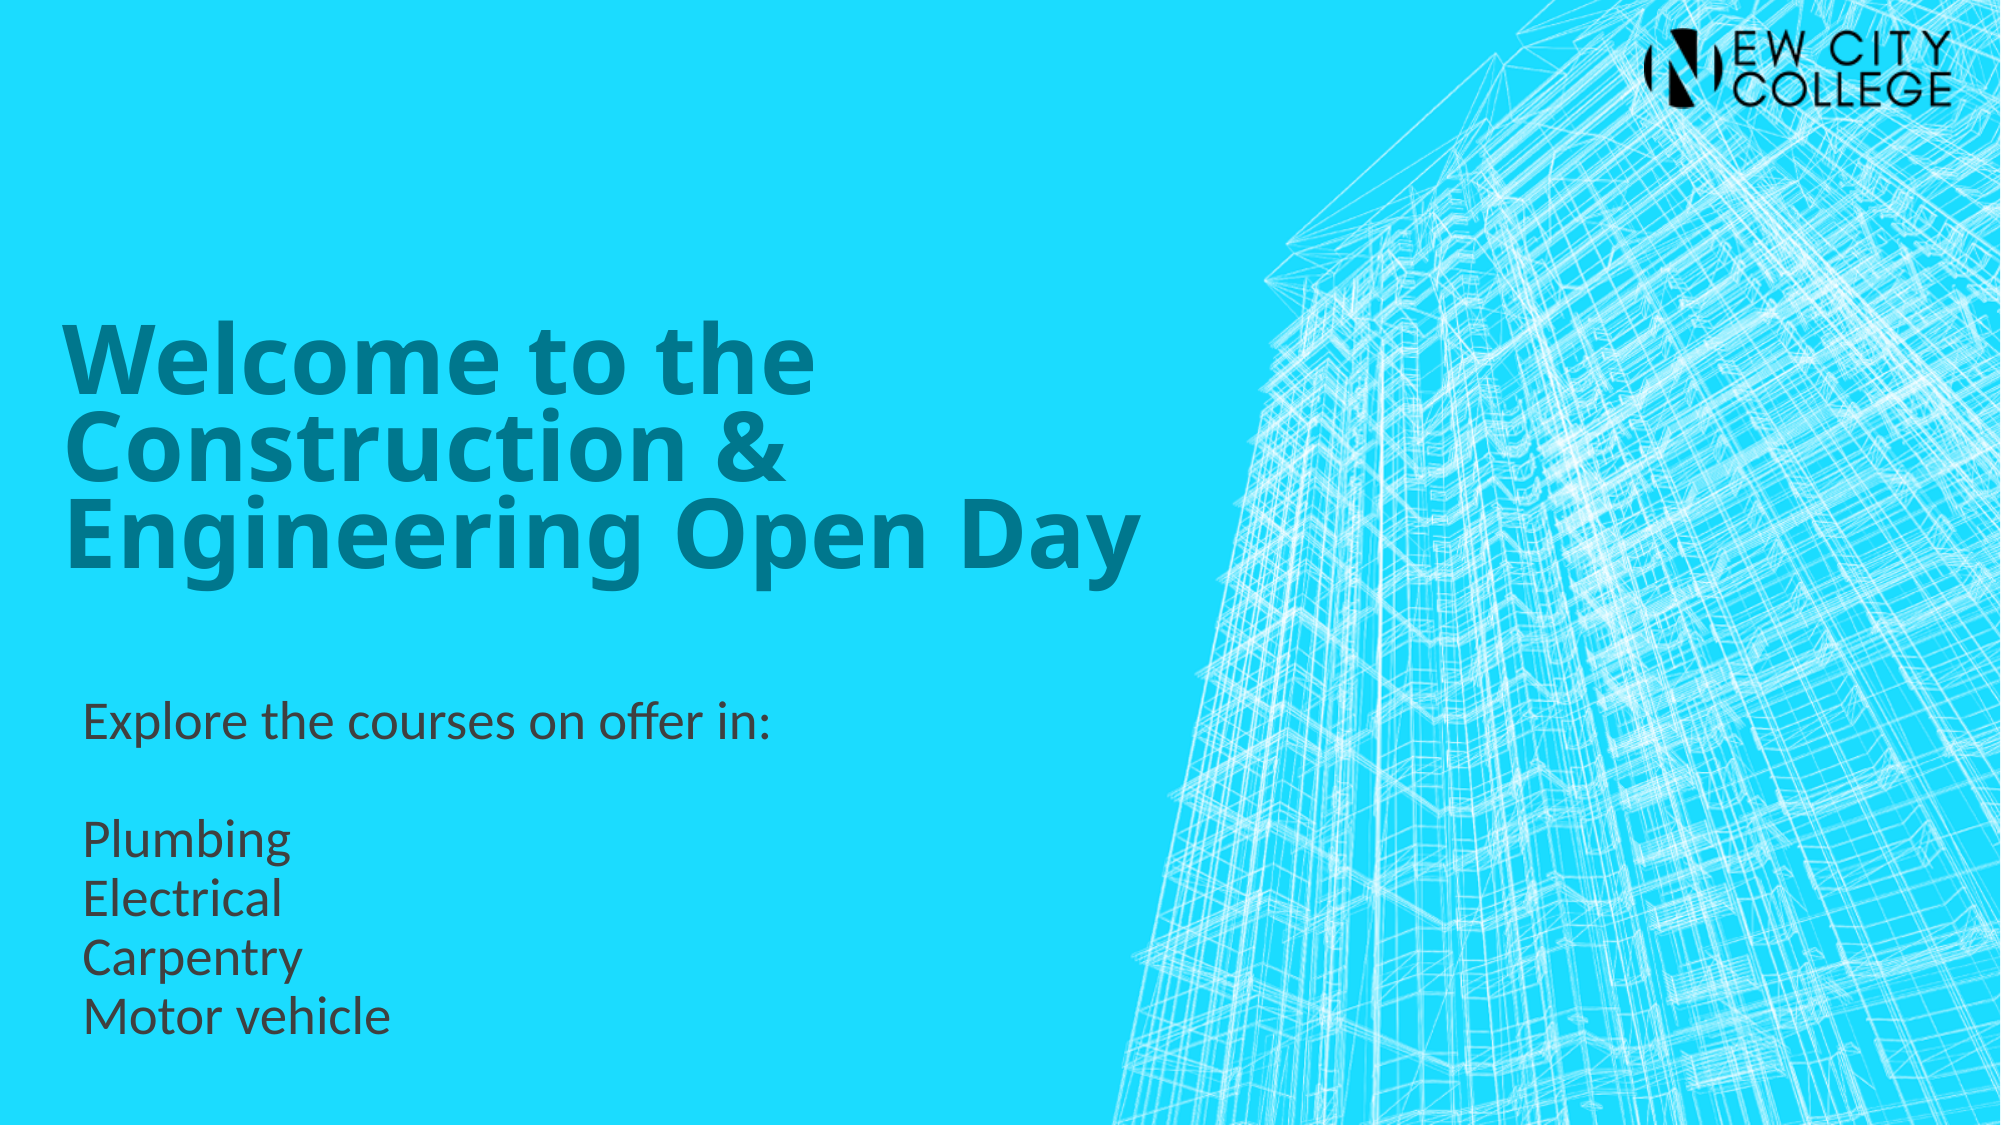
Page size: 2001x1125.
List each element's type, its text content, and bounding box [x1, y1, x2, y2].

subtitle Explore the courses on offer in: Plumbing Electrical Carpentry Motor vehicle [67, 619, 1193, 1057]
title Welcome to the Construction & Engineering Open Day [47, 68, 1173, 594]
picture [0, 0, 2001, 1125]
